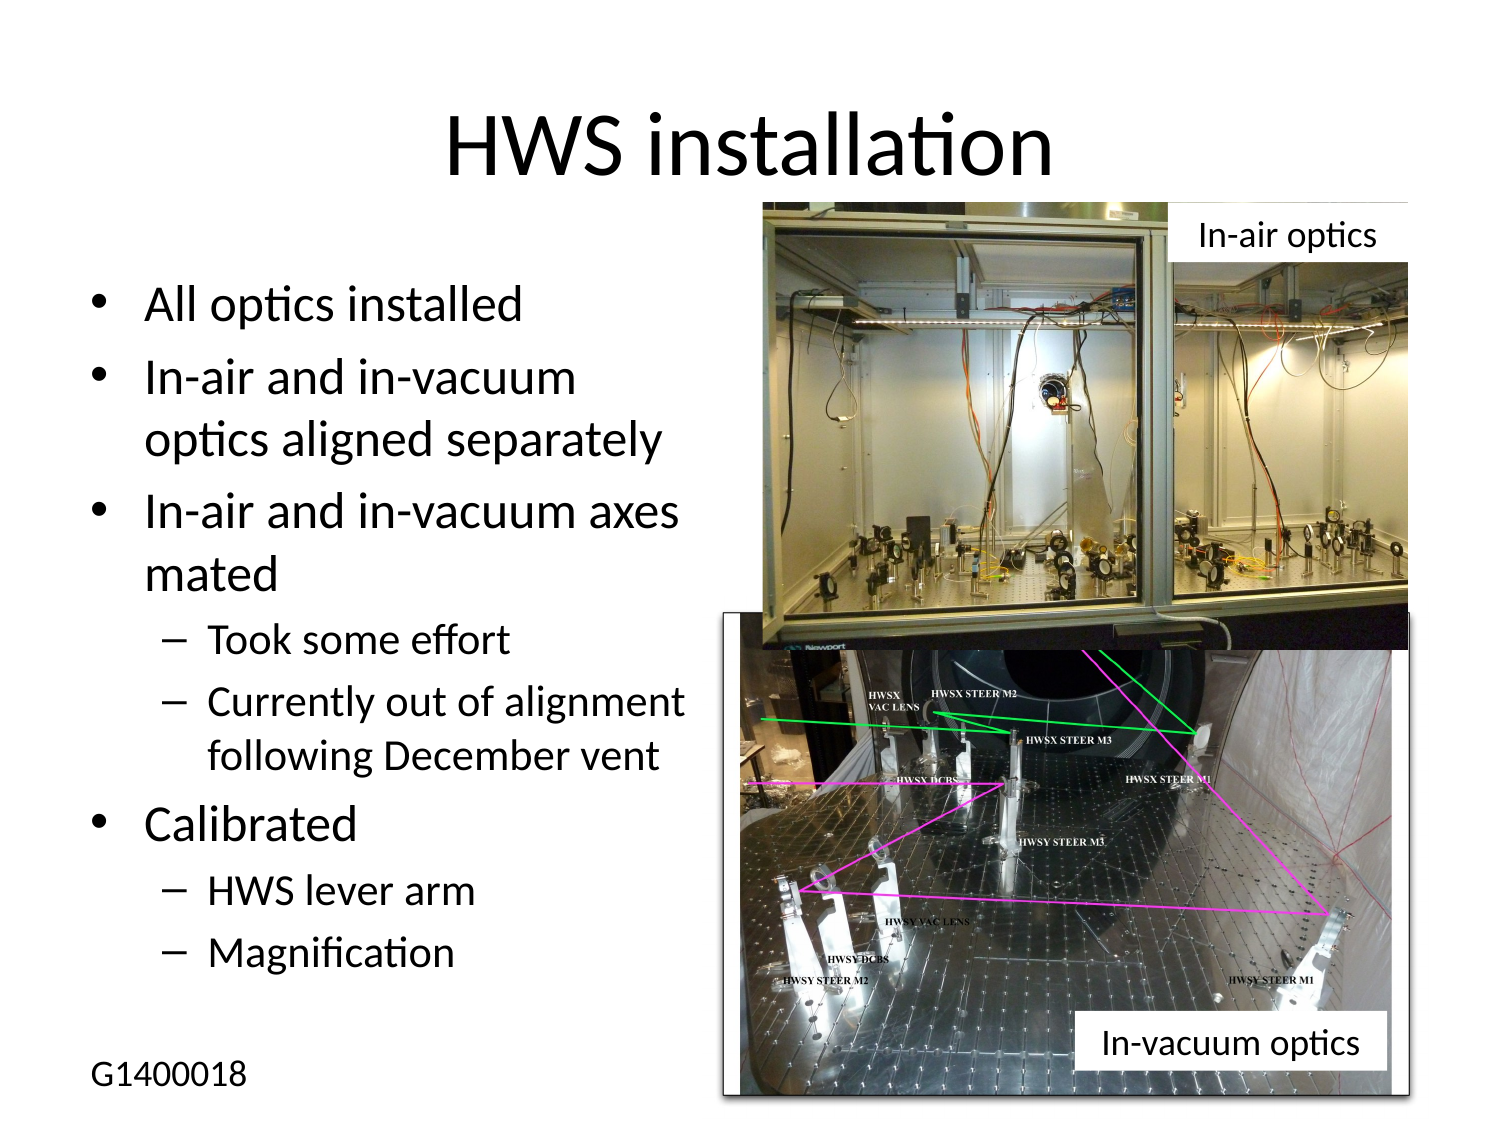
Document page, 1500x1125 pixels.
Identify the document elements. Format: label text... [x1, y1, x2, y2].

picture [702, 202, 1429, 1119]
title HWS installation [75, 45, 1425, 233]
list All optics installed In-air and in-vacuum optics aligned separately In-air and in-vacuum axes mated Took some effort Currently out of alignment following December vent Calibrated HWS lever arm Magnification [75, 262, 703, 1005]
